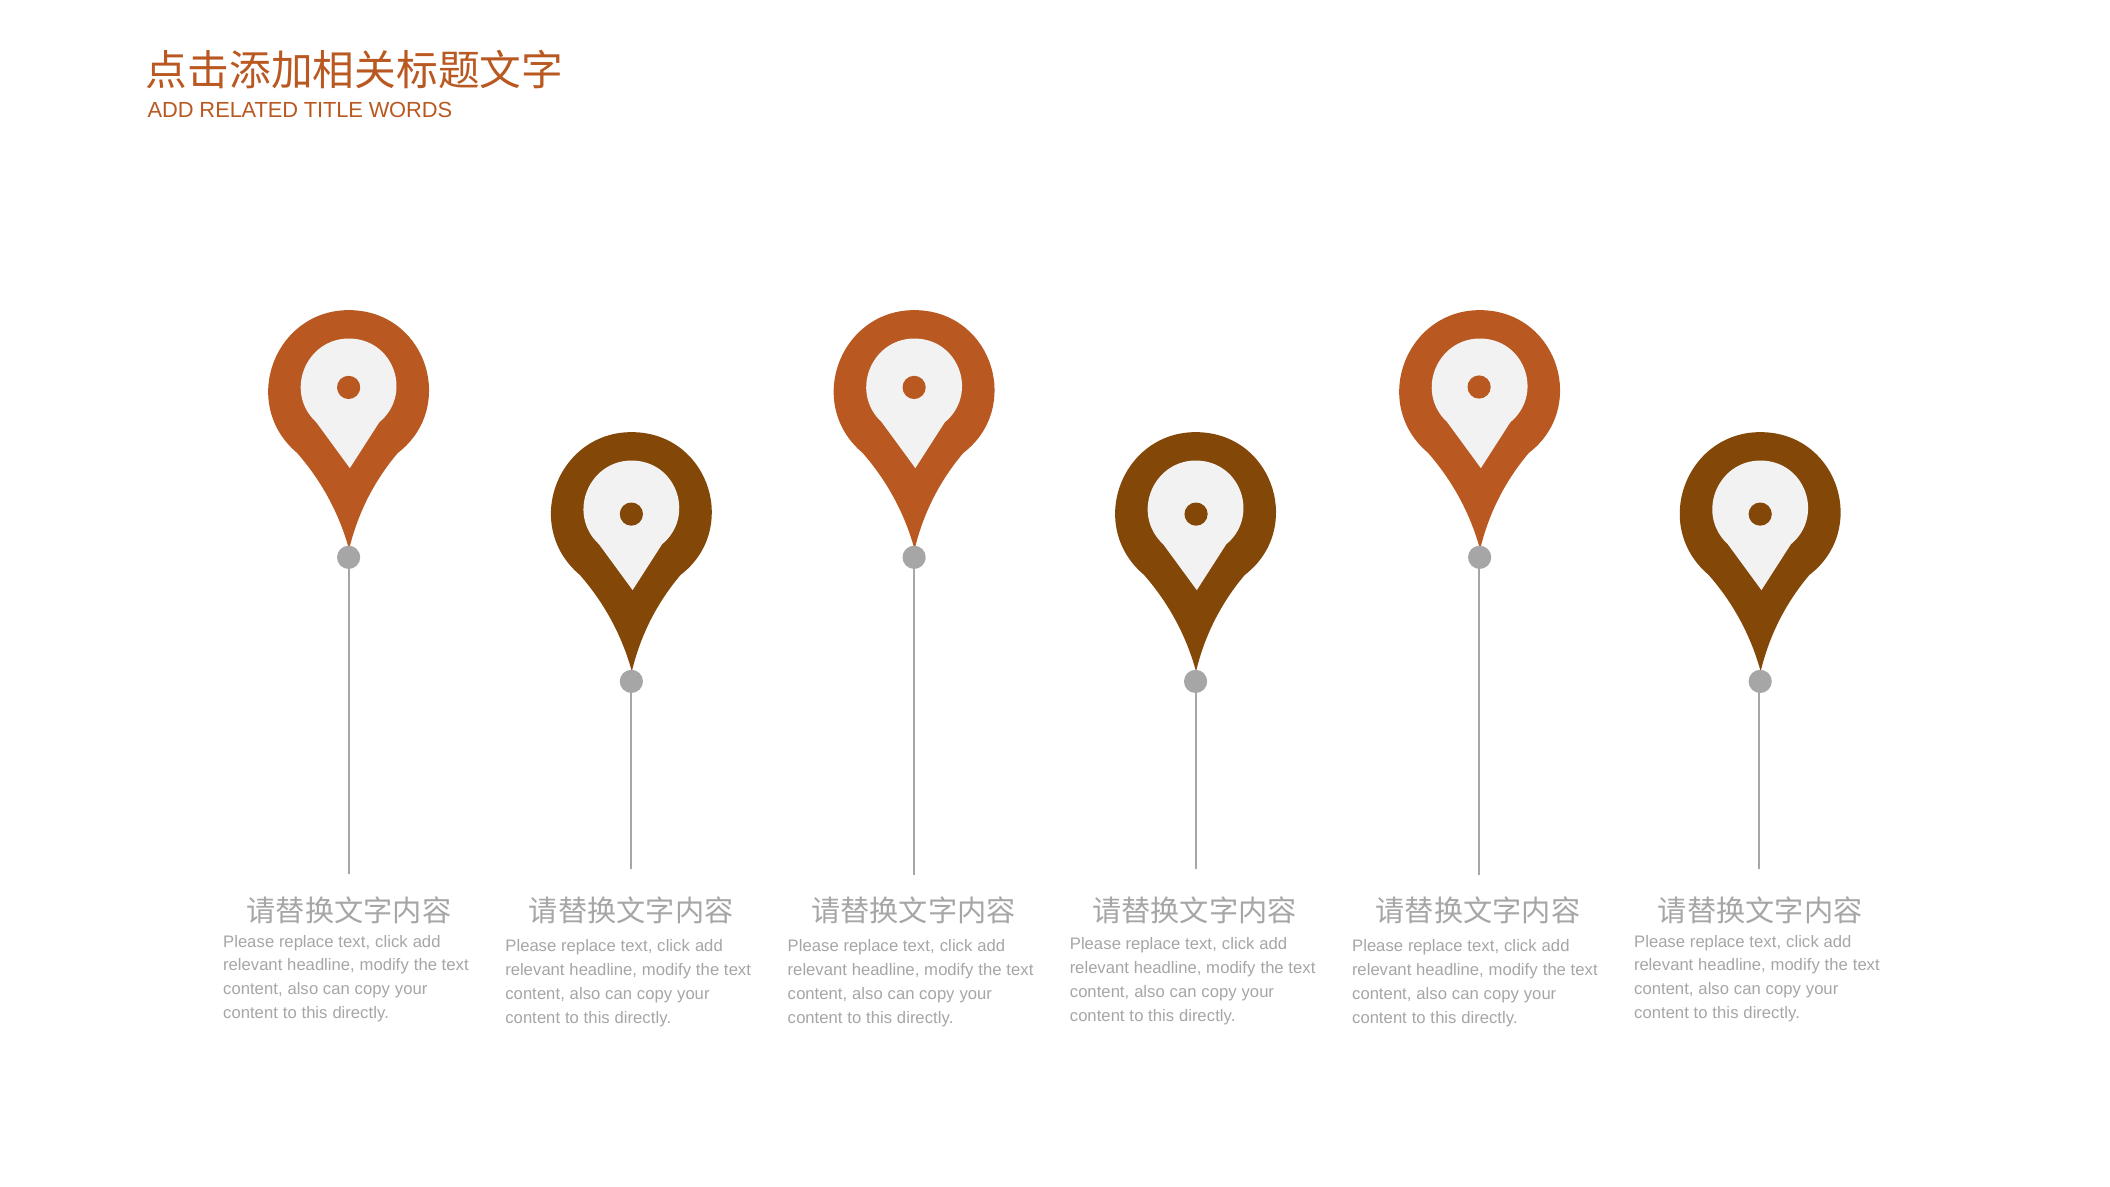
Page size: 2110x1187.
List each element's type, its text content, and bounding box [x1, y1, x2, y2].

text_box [1634, 432, 1887, 1022]
text_box 点击添加相关标题文字 [145, 43, 564, 95]
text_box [505, 432, 758, 1027]
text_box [1069, 432, 1322, 1024]
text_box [787, 310, 1040, 1027]
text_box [1351, 310, 1604, 1027]
text_box ADD RELATED TITLE WORDS [147, 96, 453, 123]
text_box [223, 310, 475, 1022]
